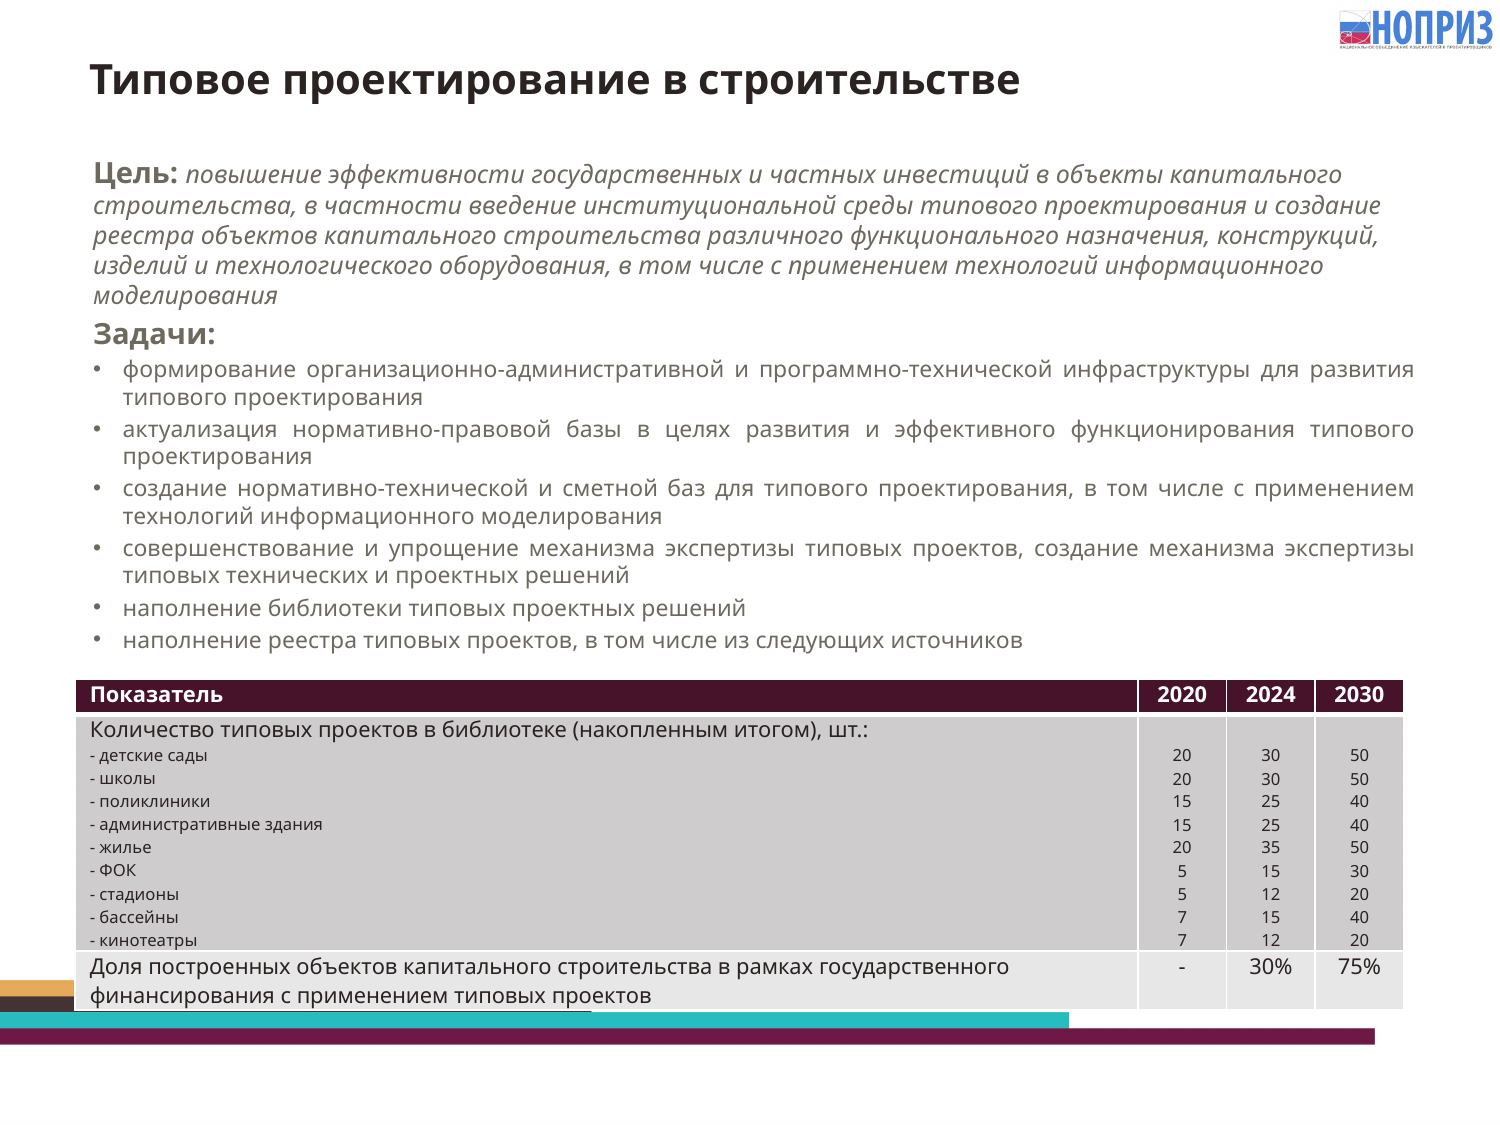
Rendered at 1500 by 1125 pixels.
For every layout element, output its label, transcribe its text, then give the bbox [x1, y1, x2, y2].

table_header 2024 [1227, 680, 1314, 712]
table_cell 30 30 25 25 35 15 12 15 12 [1227, 717, 1314, 950]
table_cell 20 20 15 15 20 5 5 7 7 [1139, 717, 1226, 950]
table_header Показатель [76, 680, 1137, 712]
table_header 2020 [1139, 680, 1226, 712]
title Типовое проектирование в строительстве [75, 45, 1425, 114]
table_cell Доля построенных объектов капитального строительства в рамках государственного финансирования с применением типовых проектов [76, 952, 1137, 1009]
table_cell Количество типовых проектов в библиотеке (накопленным итогом), шт.: - детские сады - школы - поликлиники - административные здания - жилье - ФОК - стадионы - бассейны - кинотеатры [76, 717, 1137, 950]
table_cell 30% [1227, 952, 1314, 1009]
table_cell 75% [1316, 952, 1403, 1009]
picture [0, 0, 1500, 1125]
list Цель: повышение эффективности государственных и частных инвестиций в объекты капитального строительства, в частности введение институциональной среды типового проектирования и создание реестра объектов капитального строительства различного функционального назначения, конструкций, изделий и технологического оборудования, в том числе с применением технологий информационного моделирования Задачи: формирование организационно-административной и программно-технической инфраструктуры для развития типового проектирования актуализация нормативно-правовой базы в целях развития и эффективного функционирования типового проектирования создание нормативно-технической и сметной баз для типового проектирования, в том числе с применением технологий информационного моделирования совершенствование и упрощение механизма экспертизы типовых проектов, создание механизма экспертизы типовых технических и проектных решений наполнение библиотеки типовых проектных решений наполнение реестра типовых проектов, в том числе из следующих источников [93, 114, 1417, 781]
table_cell - [1139, 952, 1226, 1009]
table_cell 50 50 40 40 50 30 20 40 20 [1316, 717, 1403, 950]
table_header 2030 [1316, 680, 1403, 712]
